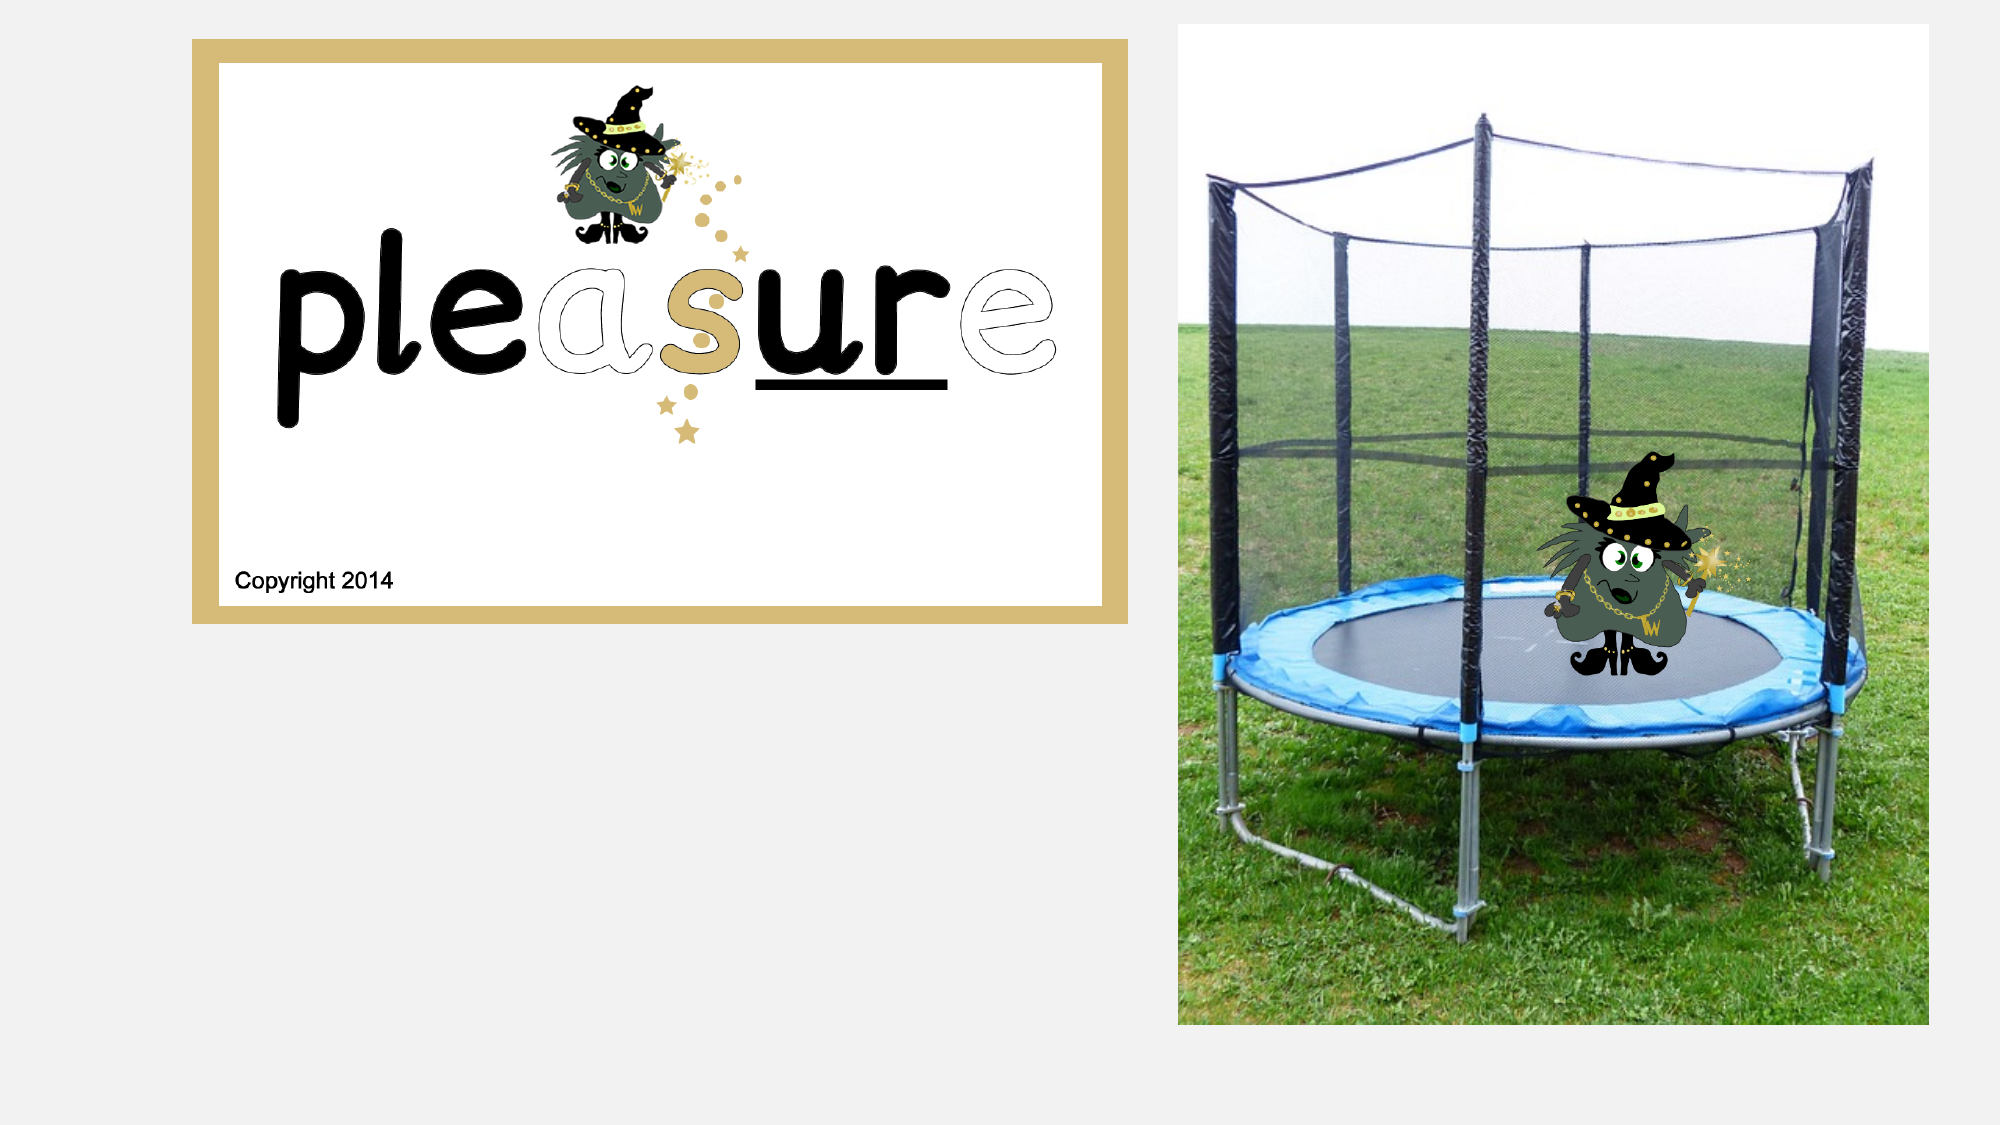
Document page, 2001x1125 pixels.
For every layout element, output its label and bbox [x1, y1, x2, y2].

picture [1178, 24, 1929, 1025]
picture [192, 39, 1128, 624]
